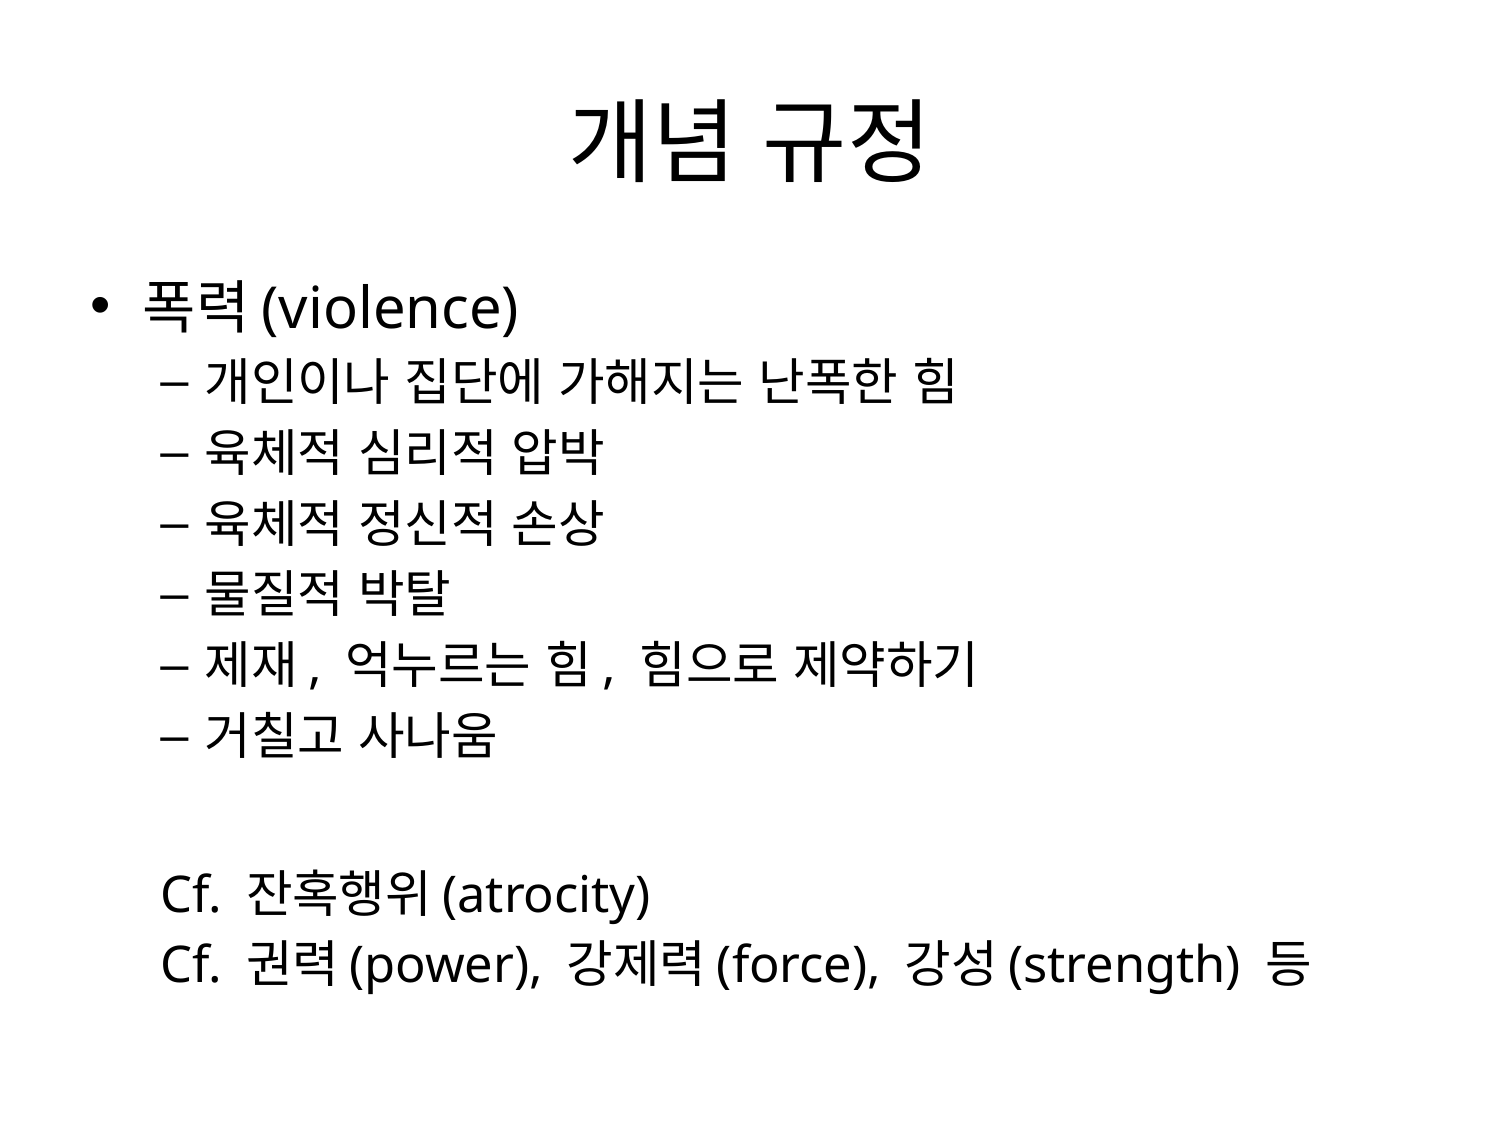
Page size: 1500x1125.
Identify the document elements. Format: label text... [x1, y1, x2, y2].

list 폭력(violence) 개인이나 집단에 가해지는 난폭한 힘 육체적 심리적 압박 육체적 정신적 손상 물질적 박탈 제재, 억누르는 힘, 힘으로 제약하기 거칠고 사나움 Cf. 잔혹행위(atrocity) Cf. 권력(power), 강제력(force), 강성(strength) 등 [75, 262, 1425, 1005]
title 개념 규정 [75, 45, 1425, 233]
